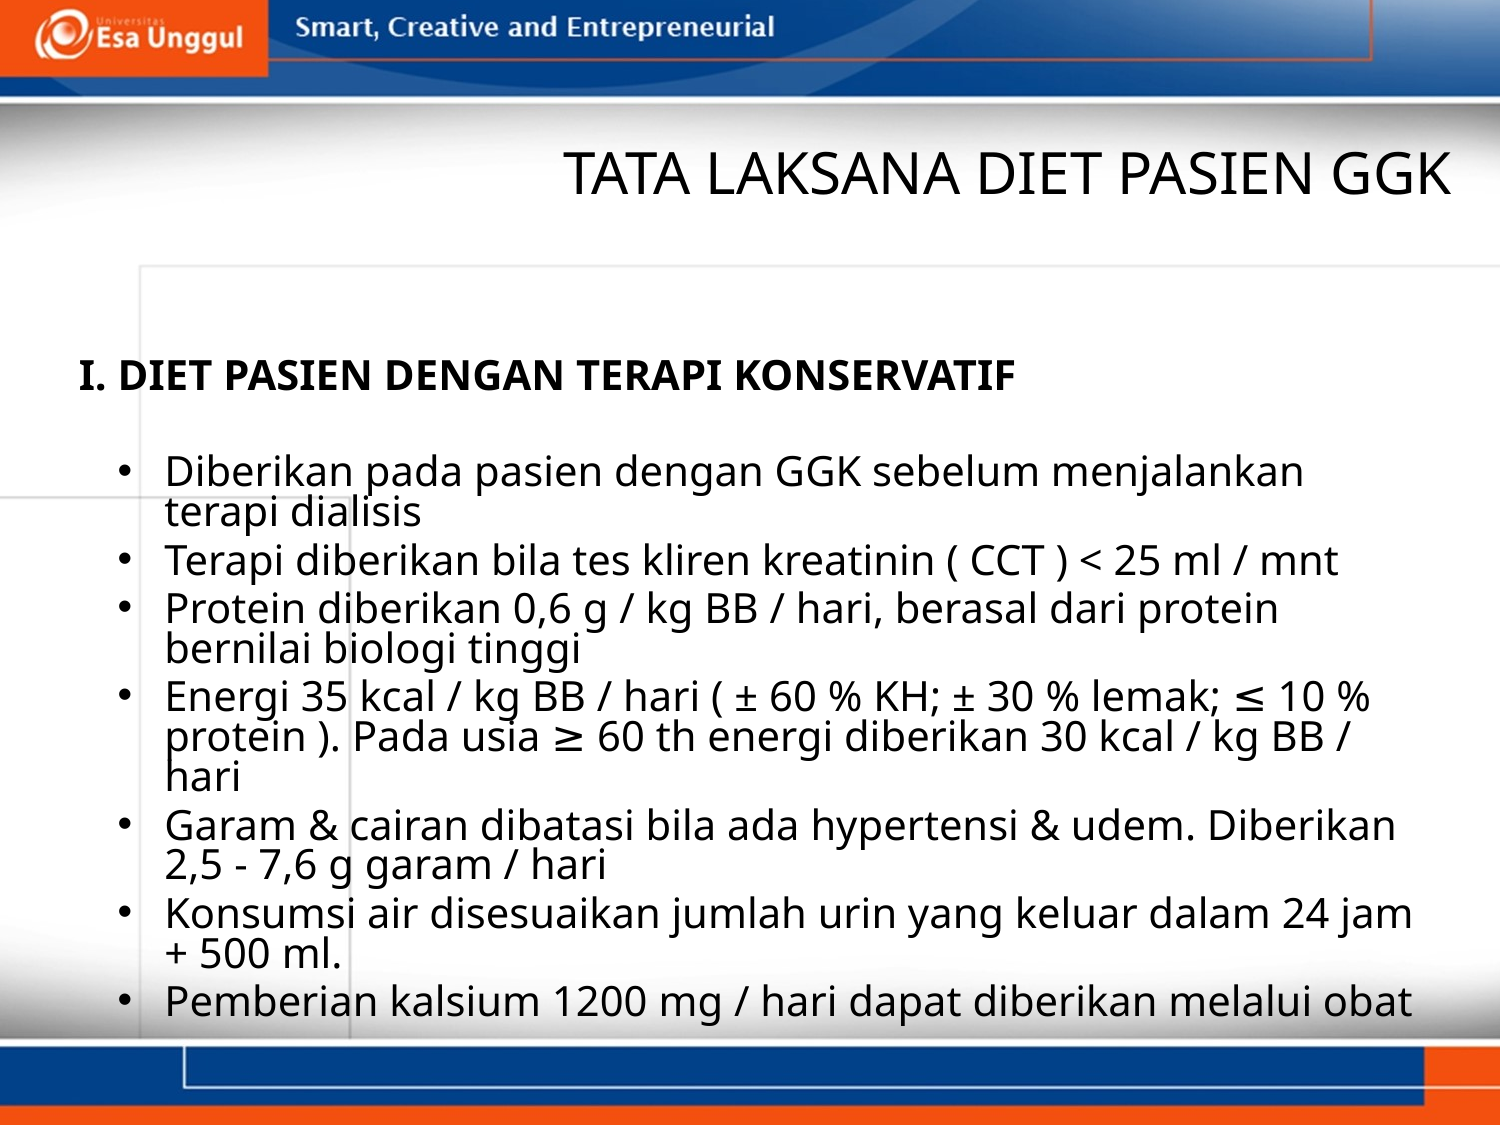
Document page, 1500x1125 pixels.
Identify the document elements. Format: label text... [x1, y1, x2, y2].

list I. DIET PASIEN DENGAN TERAPI KONSERVATIF Diberikan pada pasien dengan GGK sebelum menjalankan terapi dialisis Terapi diberikan bila tes kliren kreatinin ( CCT ) < 25 ml / mnt Protein diberikan 0,6 g / kg BB / hari, berasal dari protein bernilai biologi tinggi Energi 35 kcal / kg BB / hari ( ± 60 % KH; ± 30 % lemak; ≤ 10 % protein ). Pada usia ≥ 60 th energi diberikan 30 kcal / kg BB / hari Garam & cairan dibatasi bila ada hypertensi & udem. Diberikan 2,5 - 7,6 g garam / hari Konsumsi air disesuaikan jumlah urin yang keluar dalam 24 jam + 500 ml. Pemberian kalsium 1200 mg / hari dapat diberikan melalui obat [63, 350, 1437, 1039]
title TATA LAKSANA DIET PASIEN GGK [159, 86, 1468, 256]
picture [0, 0, 1500, 1125]
